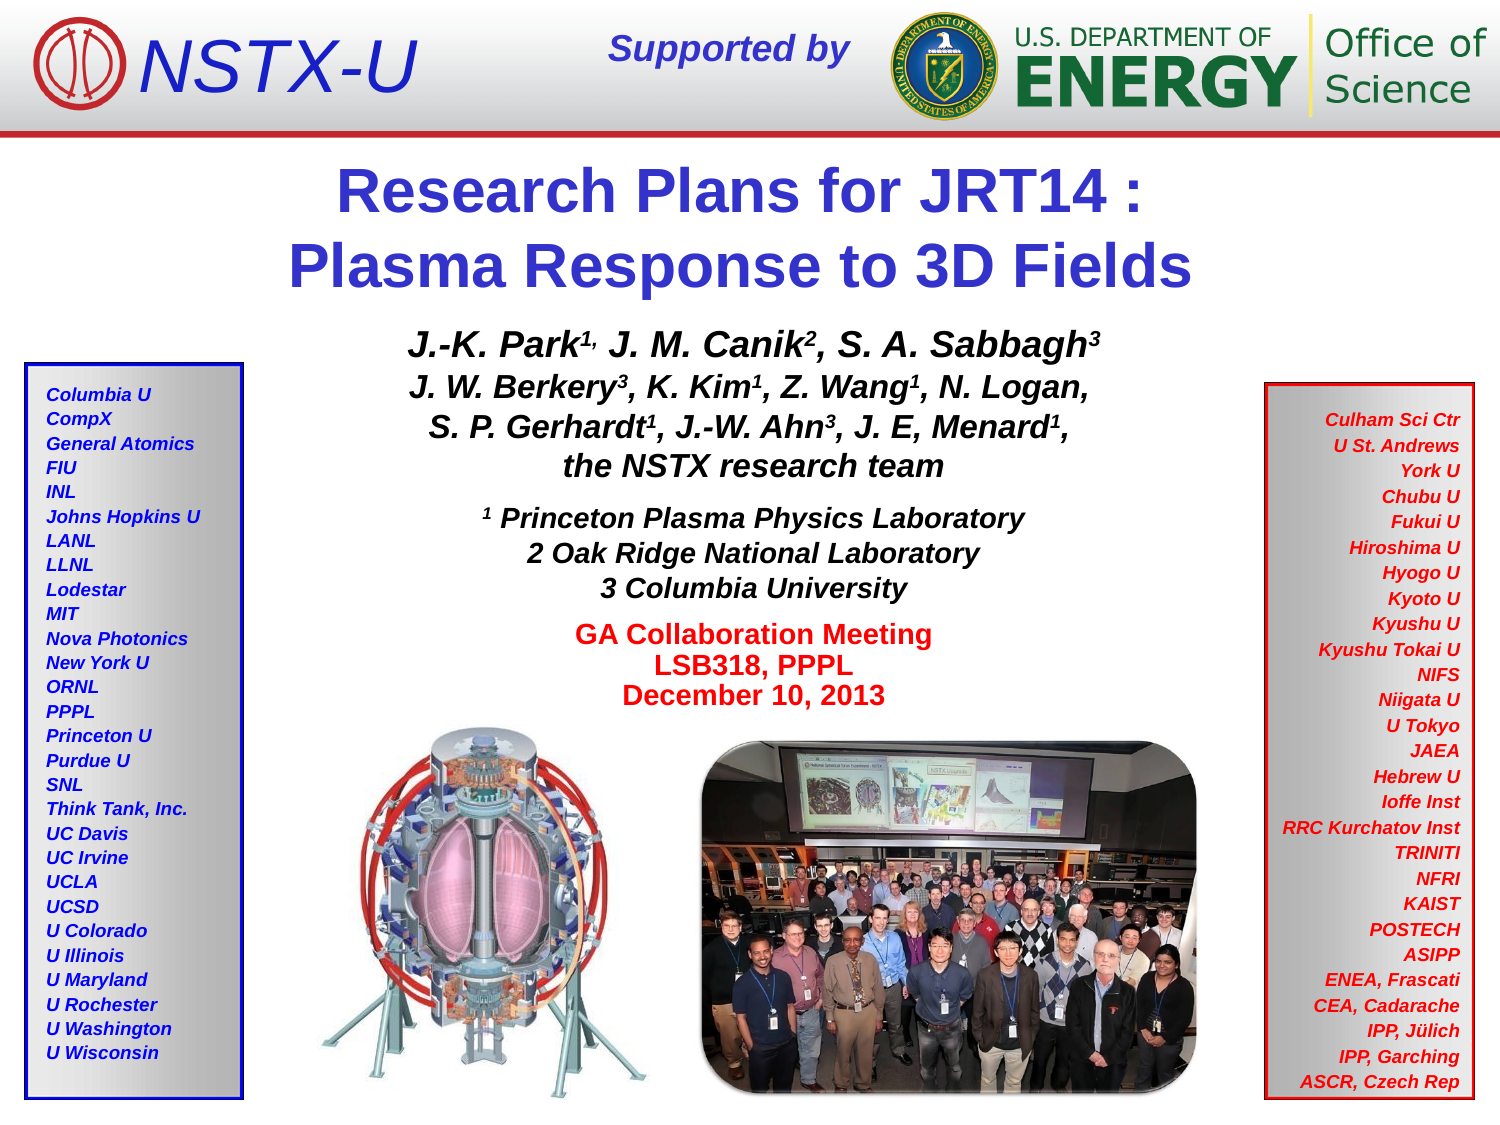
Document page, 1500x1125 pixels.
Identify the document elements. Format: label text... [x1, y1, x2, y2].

picture [317, 724, 651, 1101]
text_box GA Collaboration Meeting LSB318, PPPL December 10, 2013 [247, 625, 1258, 711]
picture [0, 0, 1500, 138]
text_box Research Plans for JRT14 : Plasma Response to 3D Fields [0, 149, 1500, 300]
picture [1264, 381, 1476, 1101]
picture [24, 362, 244, 1101]
text_box 1 Princeton Plasma Physics Laboratory 2 Oak Ridge National Laboratory 3 Columbia University [247, 492, 1258, 612]
text_box J.-K. Park1, J. M. Canik2, S. A. Sabbagh3 J. W. Berkery3, K. Kim1, Z. Wang1, N. Logan, S. P. Gerhardt1, J.-W. Ahn3, J. E, Menard1, the NSTX research team [243, 312, 1265, 492]
picture [694, 737, 1201, 1101]
